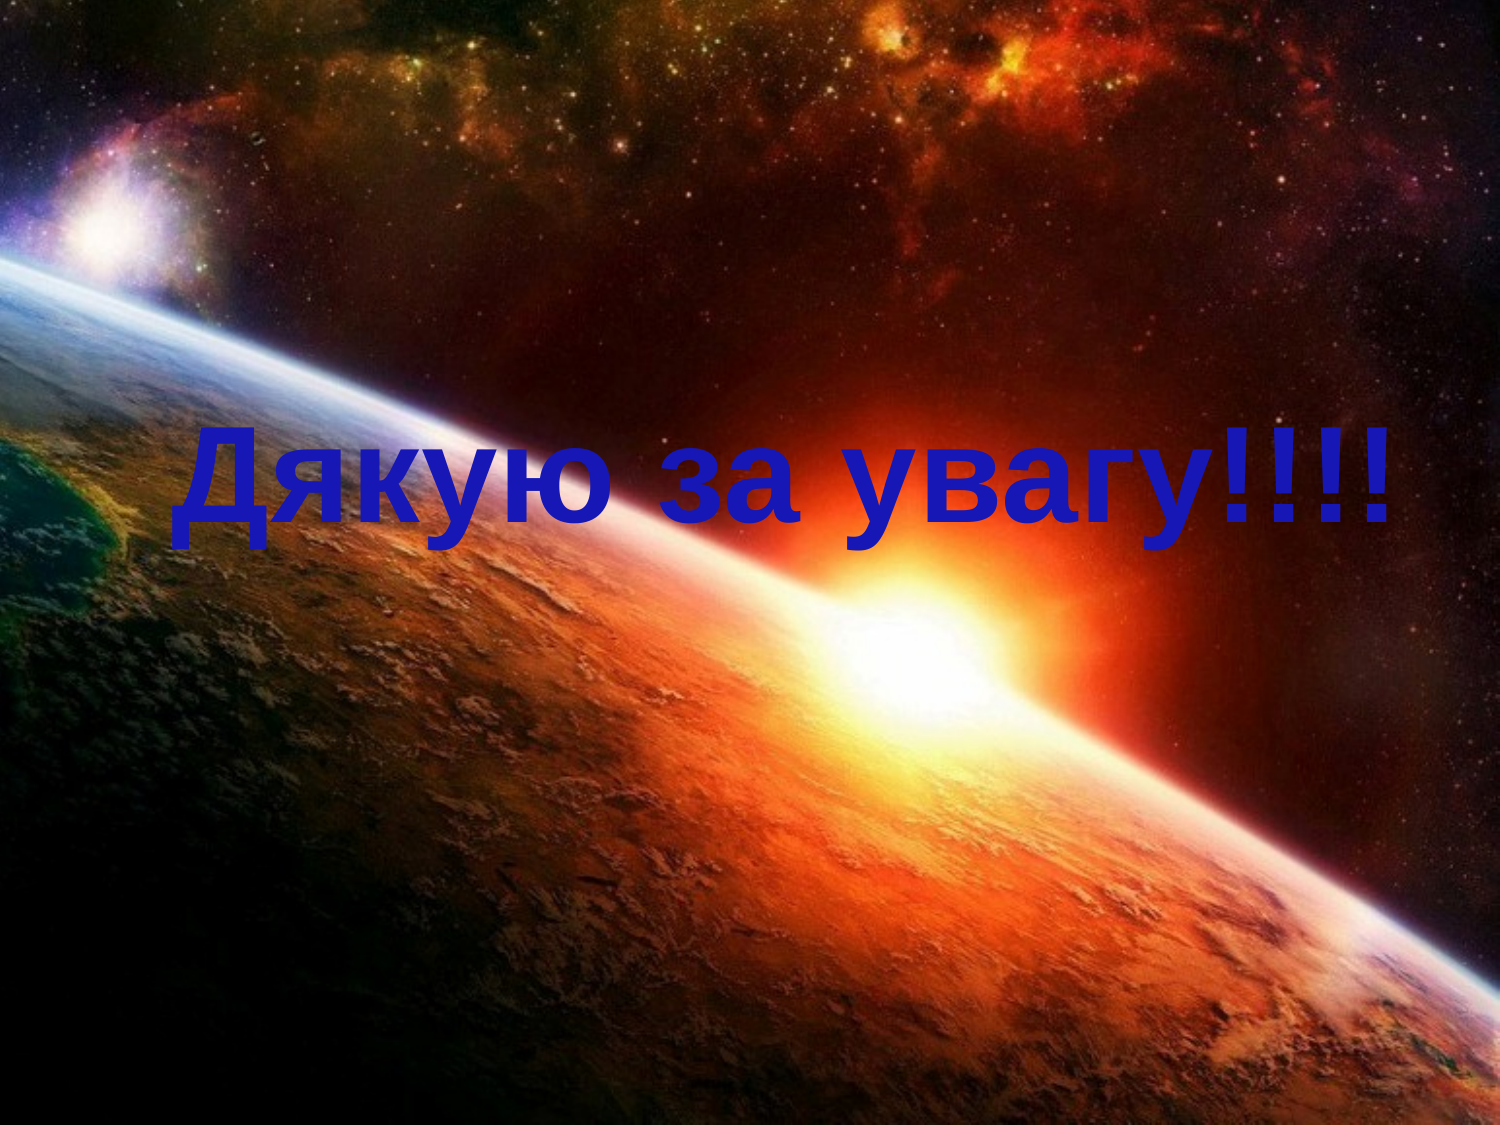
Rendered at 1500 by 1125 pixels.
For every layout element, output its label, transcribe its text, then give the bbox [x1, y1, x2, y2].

title Дякую за увагу!!!! [112, 373, 1463, 561]
picture [0, 0, 1500, 1125]
